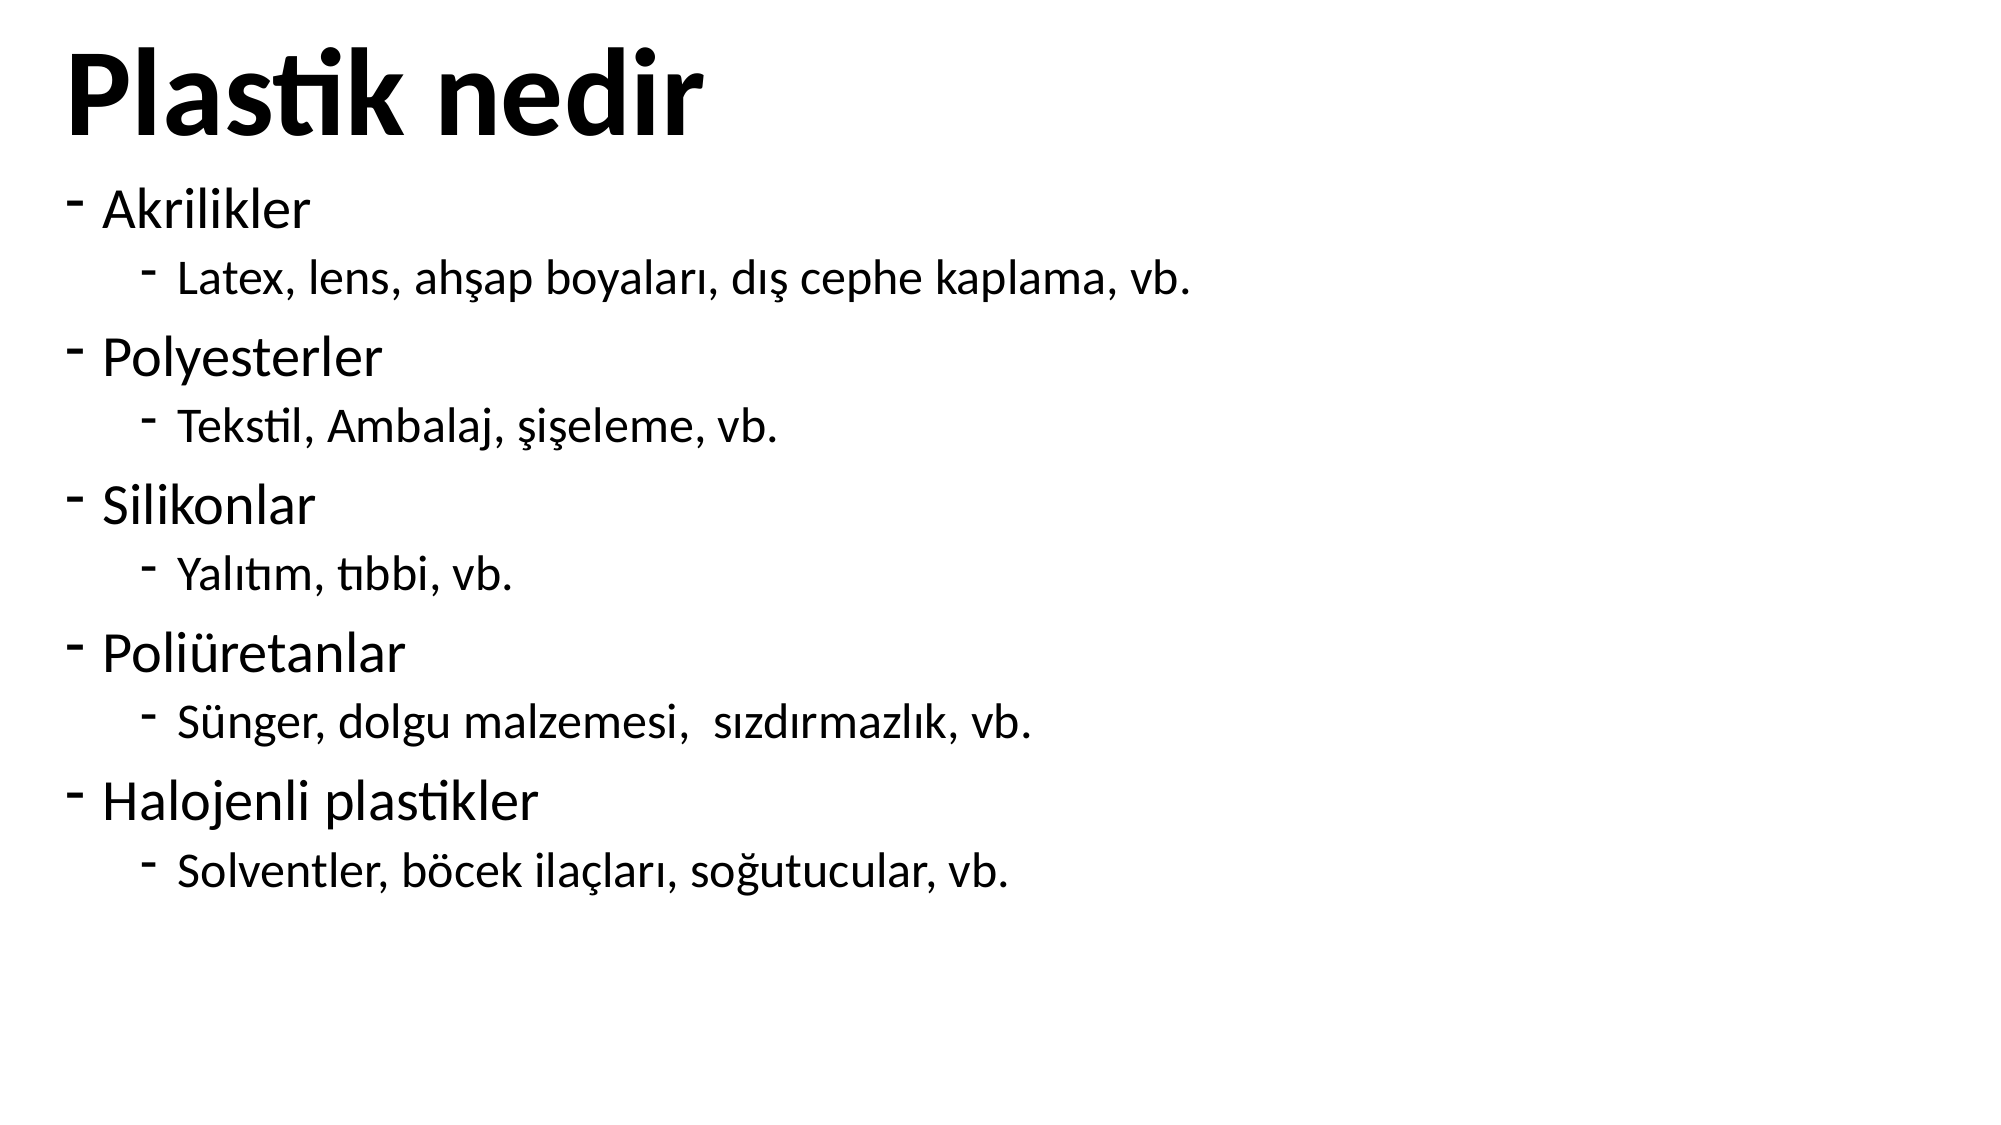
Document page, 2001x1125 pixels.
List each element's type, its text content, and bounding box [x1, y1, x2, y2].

title Plastik nedir [50, 19, 845, 170]
list Akrilikler Latex, lens, ahşap boyaları, dış cephe kaplama, vb. Polyesterler Tekstil, Ambalaj, şişeleme, vb. Silikonlar Yalıtım, tıbbi, vb. Poliüretanlar Sünger, dolgu malzemesi, sızdırmazlık, vb. Halojenli plastikler Solventler, böcek ilaçları, soğutucular, vb. [50, 170, 2000, 1012]
